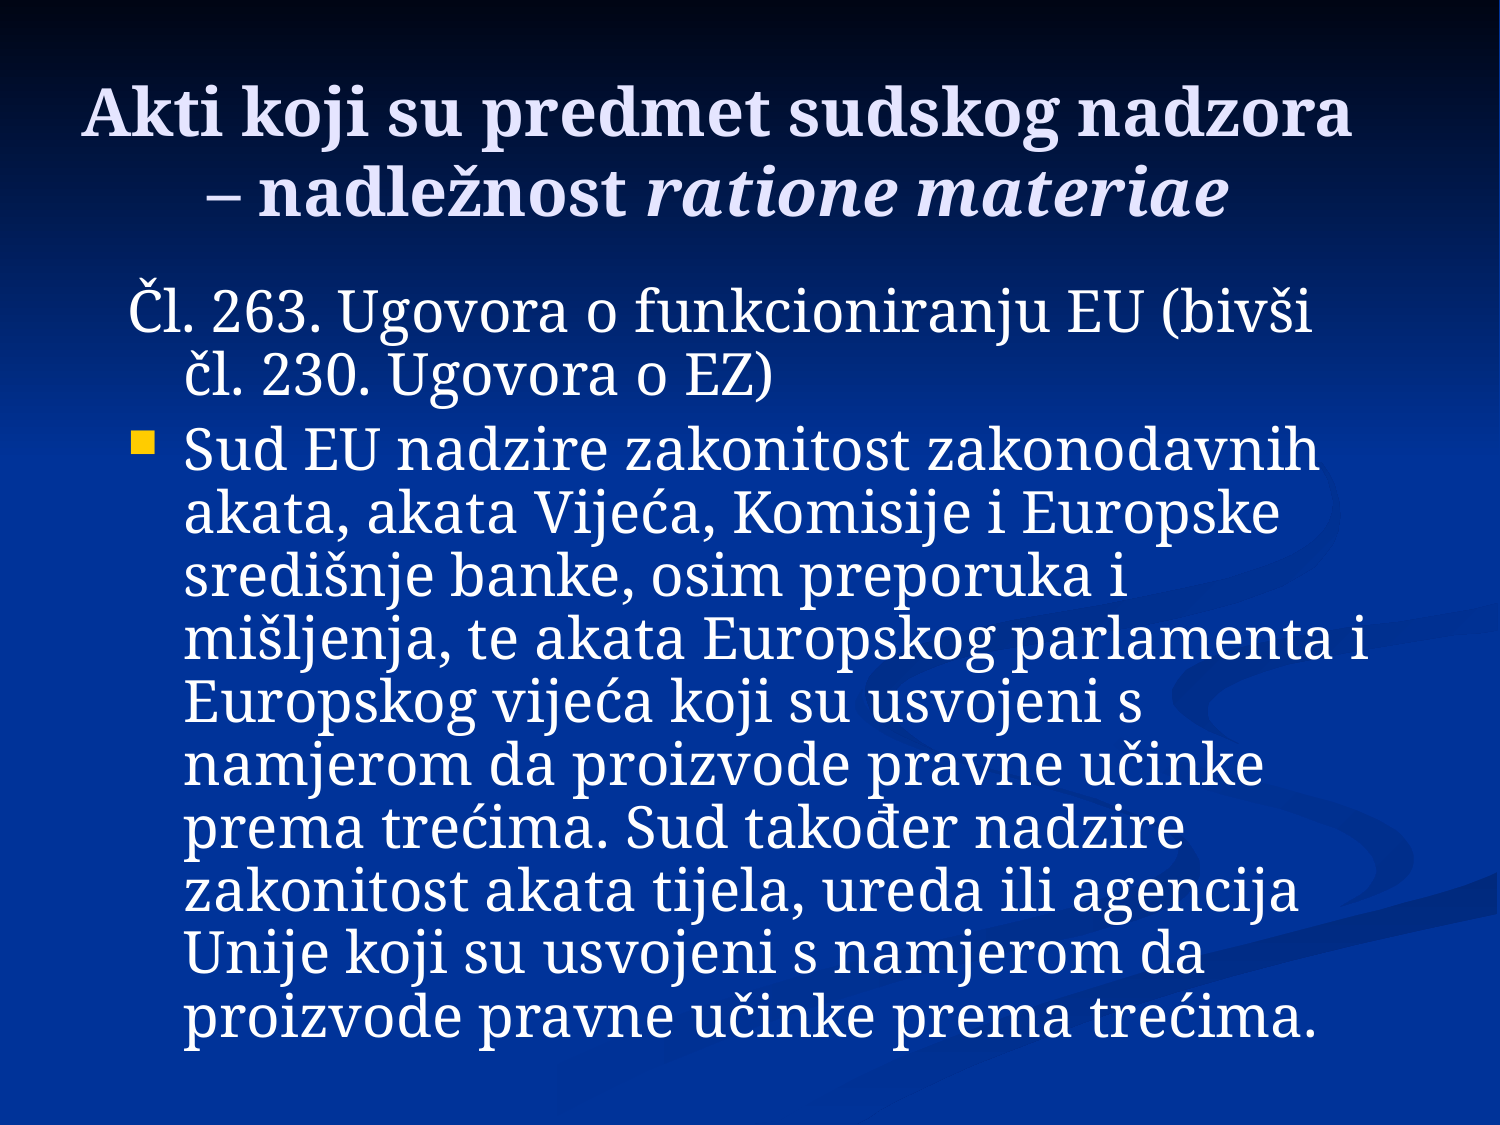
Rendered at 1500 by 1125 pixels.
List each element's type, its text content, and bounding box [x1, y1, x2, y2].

list Čl. 263. Ugovora o funkcioniranju EU (bivši čl. 230. Ugovora o EZ) Sud EU nadzire zakonitost zakonodavnih akata, akata Vijeća, Komisije i Europske središnje banke, osim preporuka i mišljenja, te akata Europskog parlamenta i Europskog vijeća koji su usvojeni s namjerom da proizvode pravne učinke prema trećima. Sud također nadzire zakonitost akata tijela, ureda ili agencija Unije koji su usvojeni s namjerom da proizvode pravne učinke prema trećima. [112, 275, 1388, 1038]
title Akti koji su predmet sudskog nadzora – nadležnost ratione materiae [62, 62, 1375, 238]
